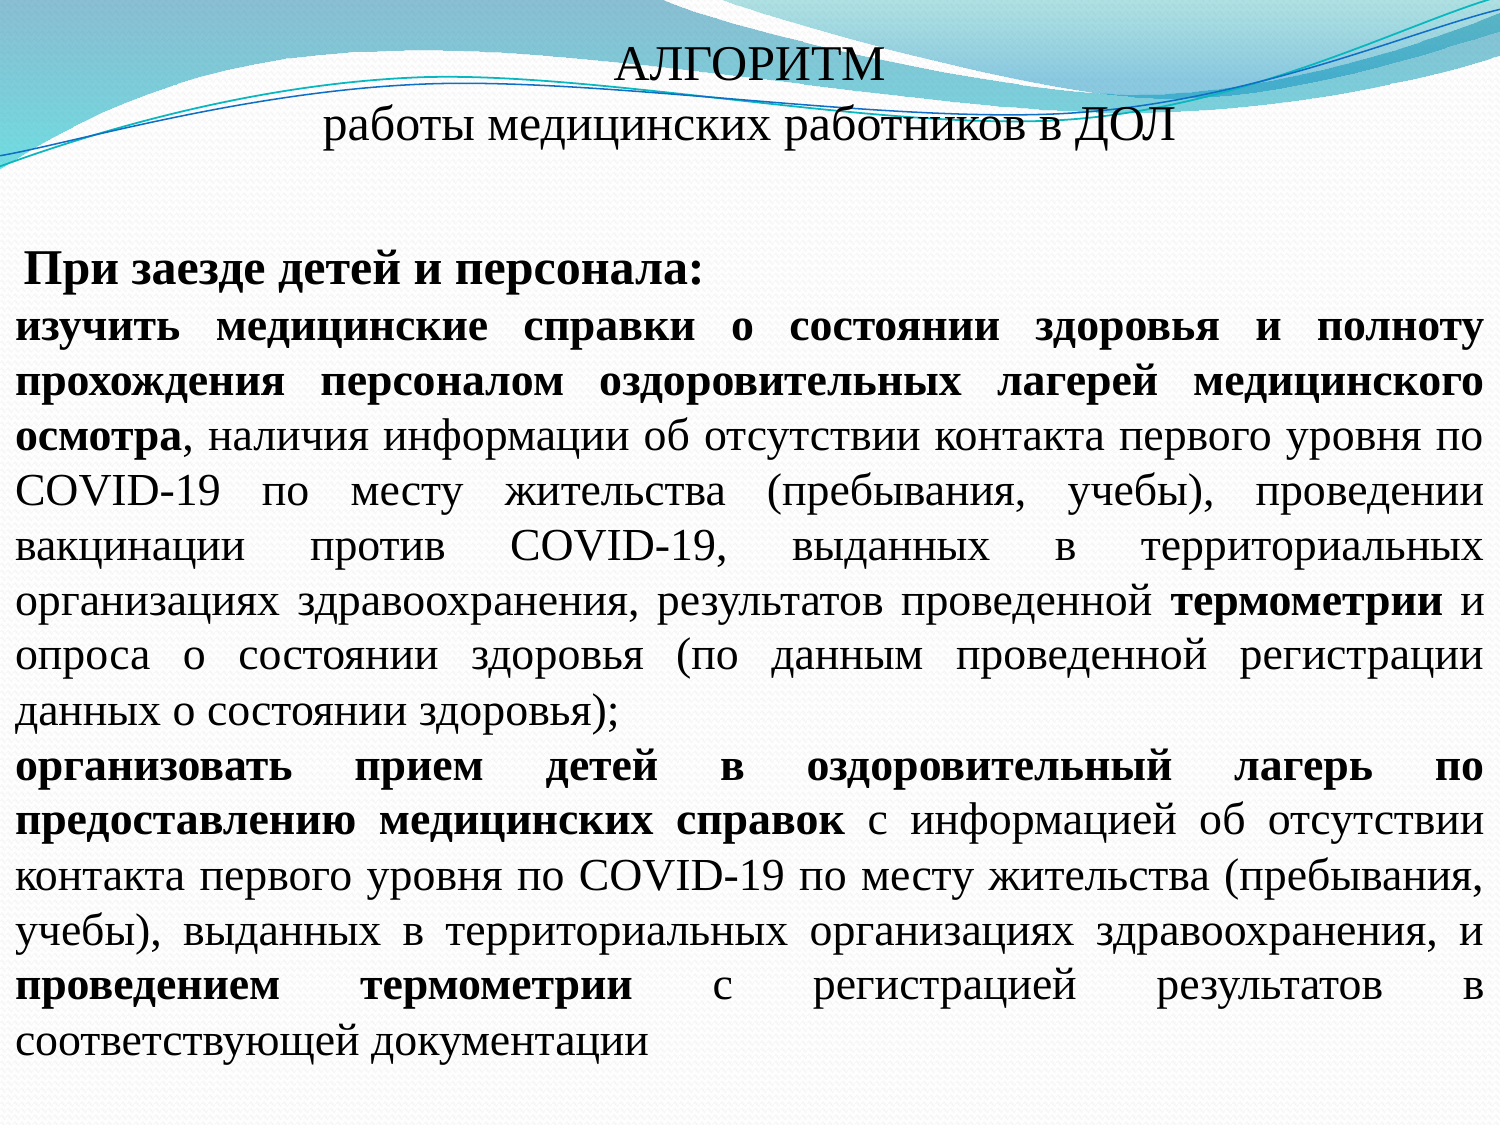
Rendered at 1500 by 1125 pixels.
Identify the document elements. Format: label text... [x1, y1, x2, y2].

text_box При заезде детей и персонала: изучить медицинские справки о состоянии здоровья и полноту прохождения персоналом оздоровительных лагерей медицинского осмотра, наличия информации об отсутствии контакта первого уровня по COVID-19 по месту жительства (пребывания, учебы), проведении вакцинации против COVID-19, выданных в территориальных организациях здравоохранения, результатов проведенной термометрии и опроса о состоянии здоровья (по данным проведенной регистрации данных о состоянии здоровья); организовать прием детей в оздоровительный лагерь по предоставлению медицинских справок с информацией об отсутствии контакта первого уровня по COVID-19 по месту жительства (пребывания, учебы), выданных в территориальных организациях здравоохранения, и проведением термометрии с регистрацией результатов в соответствующей документации [0, 226, 1500, 1072]
text_box АЛГОРИТМ работы медицинских работников в ДОЛ [58, 23, 1453, 159]
